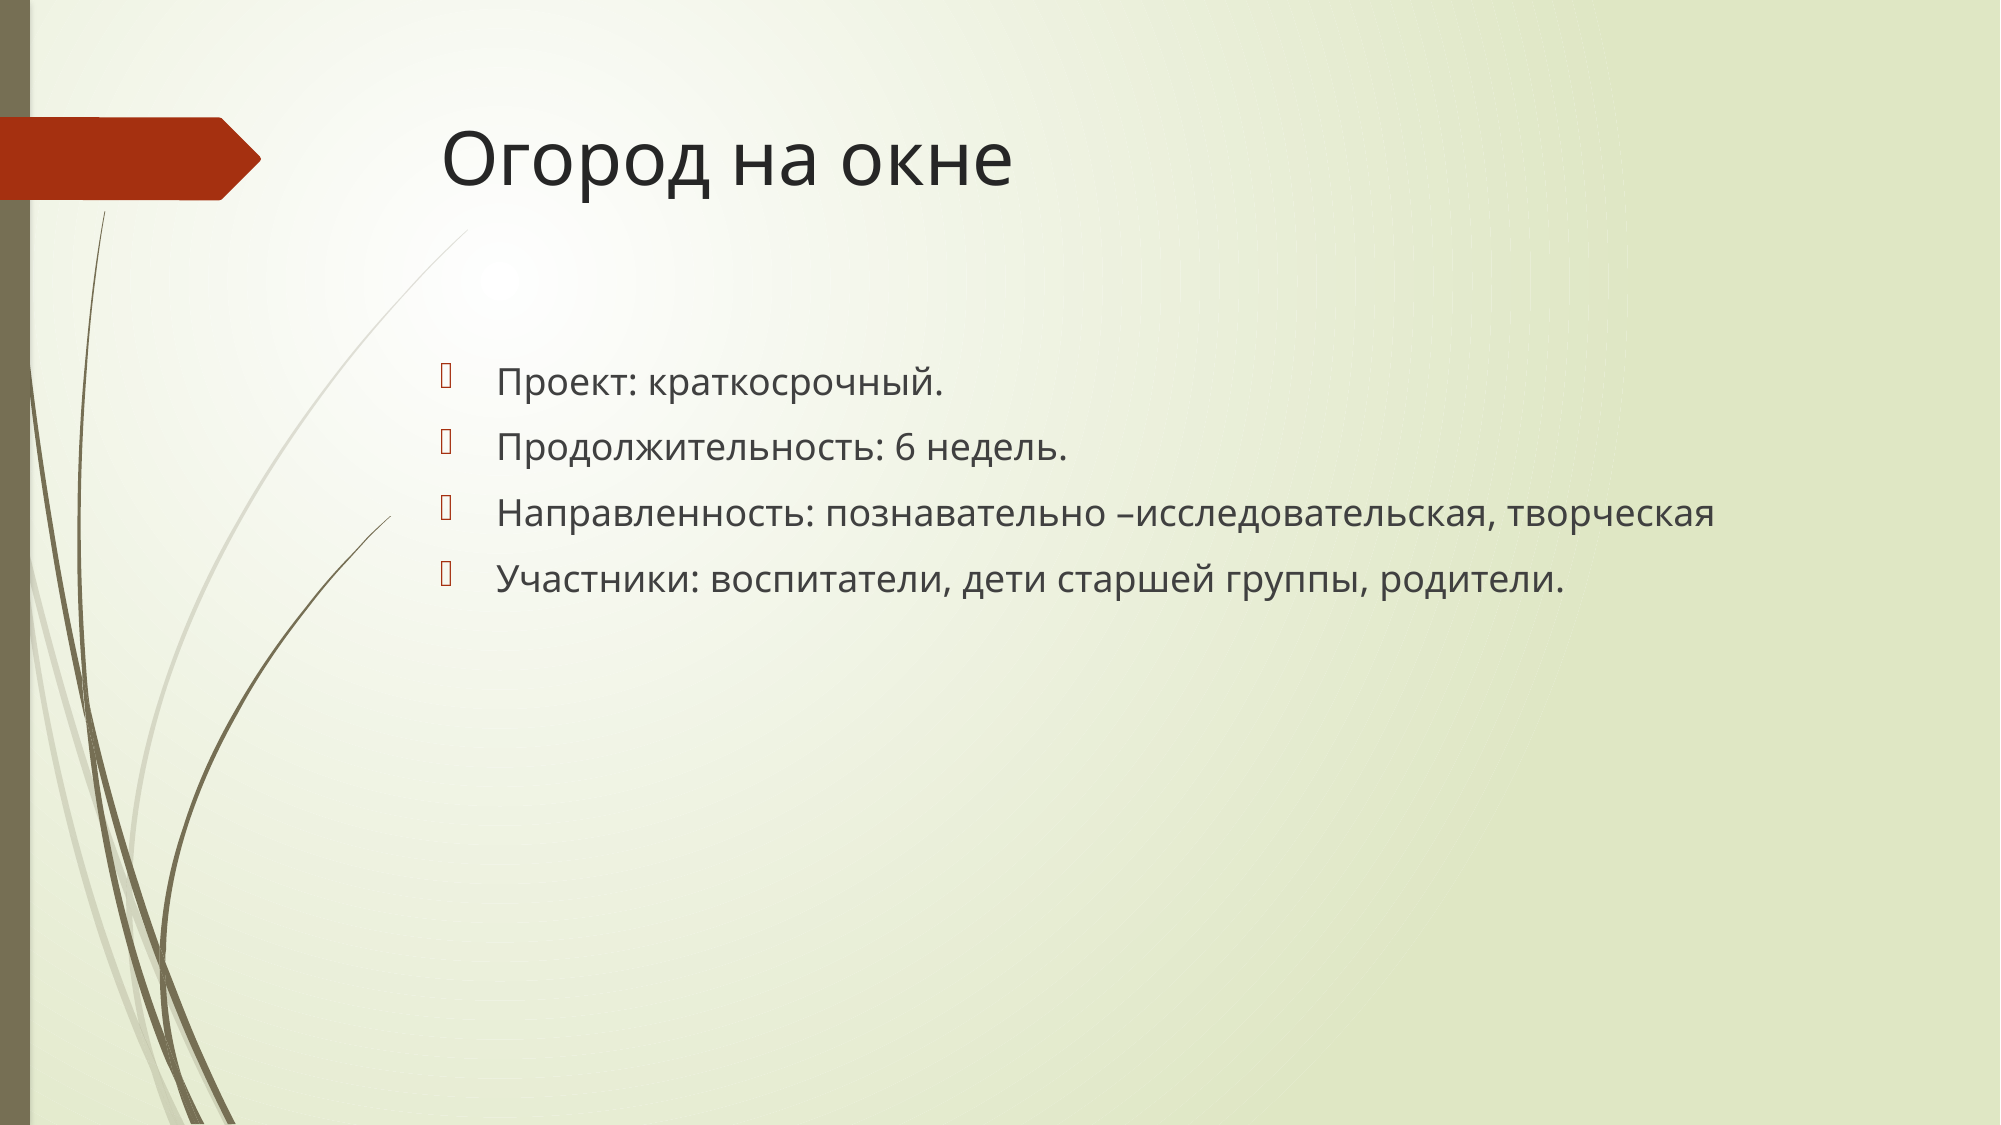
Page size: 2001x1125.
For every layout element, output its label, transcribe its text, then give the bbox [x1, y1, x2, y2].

list Проект: краткосрочный. Продолжительность: 6 недель. Направленность: познавательно –исследовательская, творческая Участники: воспитатели, дети старшей группы, родители. [424, 350, 1888, 970]
title Огород на окне [425, 102, 1888, 313]
